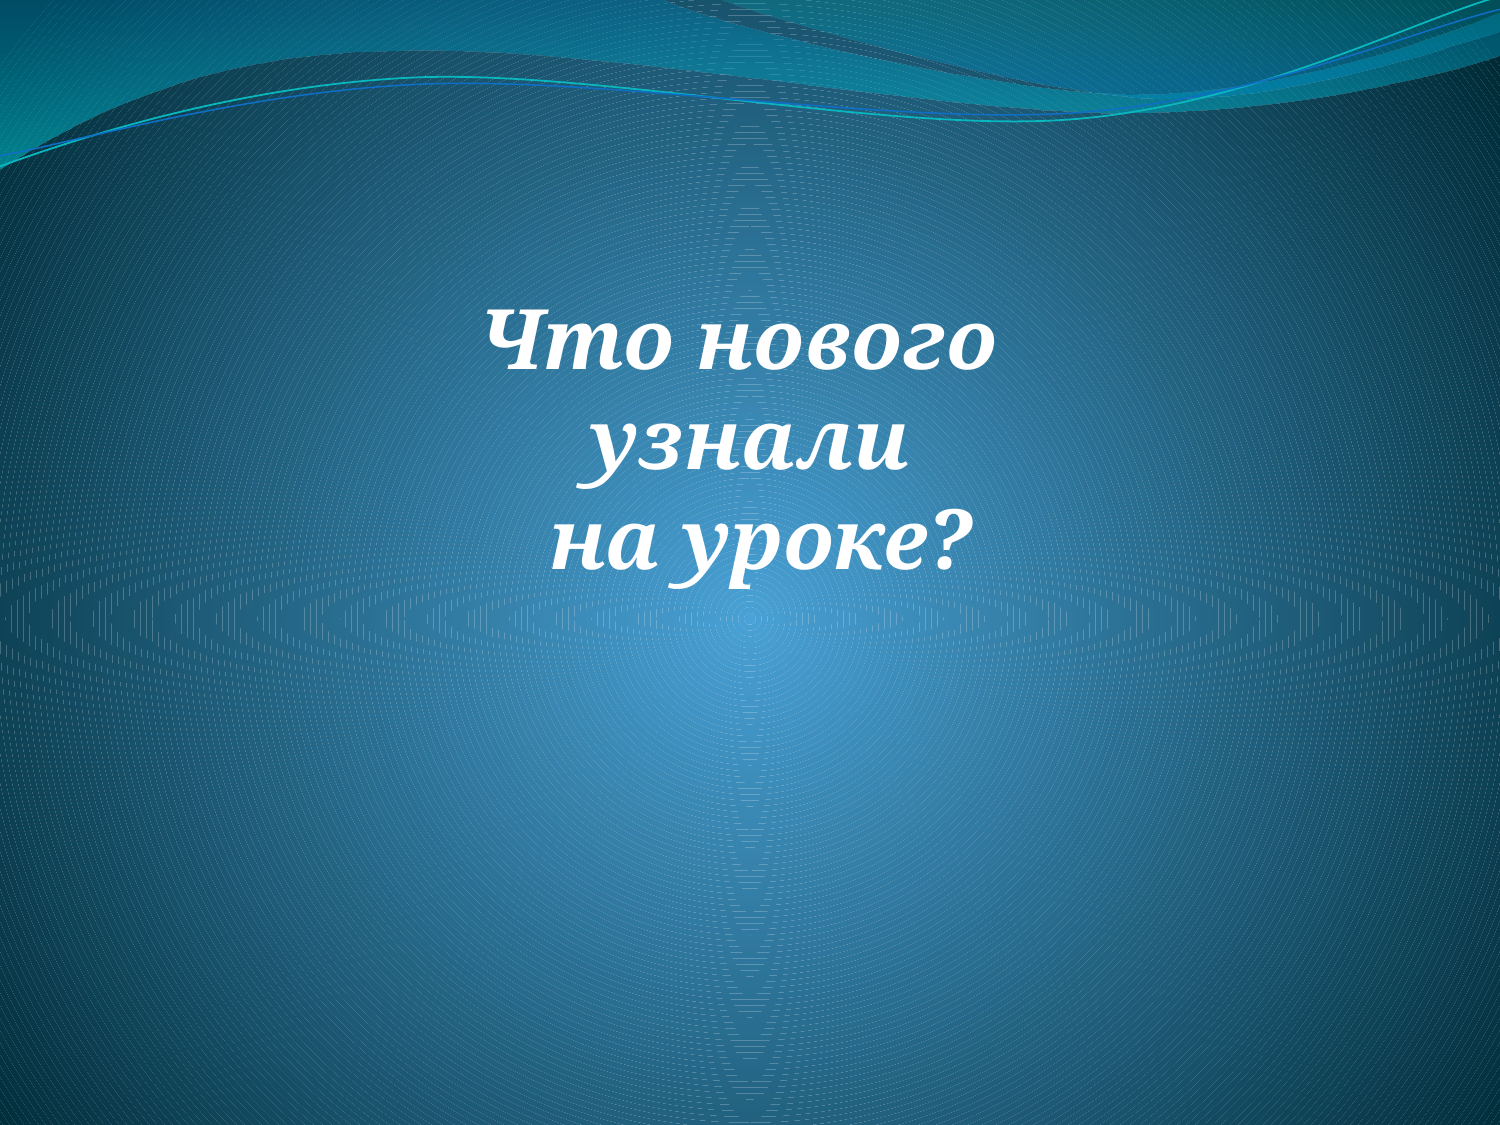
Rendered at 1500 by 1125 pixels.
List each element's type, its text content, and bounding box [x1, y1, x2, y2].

text_box Что нового узнали на уроке? [46, 279, 1454, 594]
